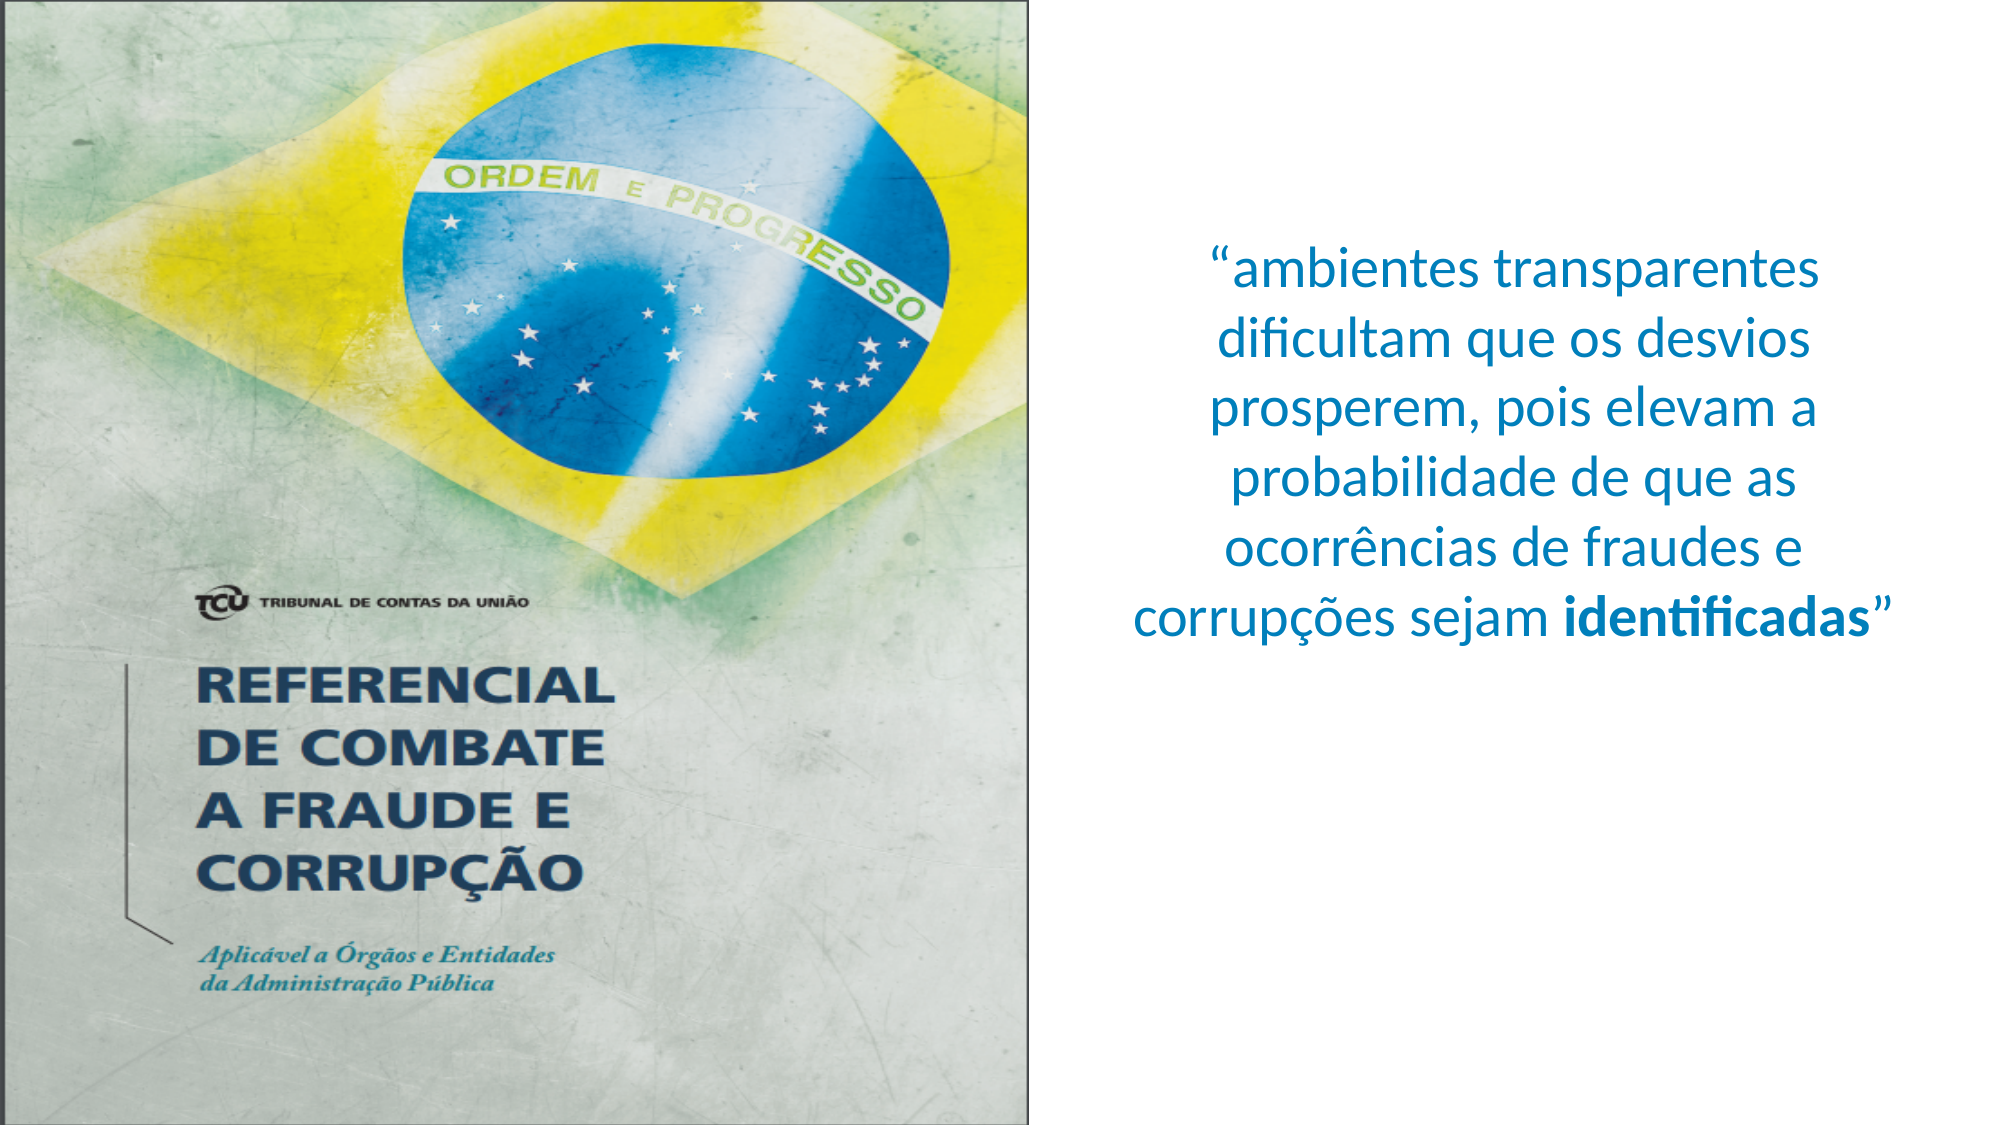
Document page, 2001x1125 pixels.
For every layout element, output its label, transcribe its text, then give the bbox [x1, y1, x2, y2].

picture [0, 0, 1029, 1125]
text_box “ambientes transparentes dificultam que os desvios prosperem, pois elevam a probabilidade de que as ocorrências de fraudes e corrupções sejam identificadas” [1075, 221, 1953, 656]
